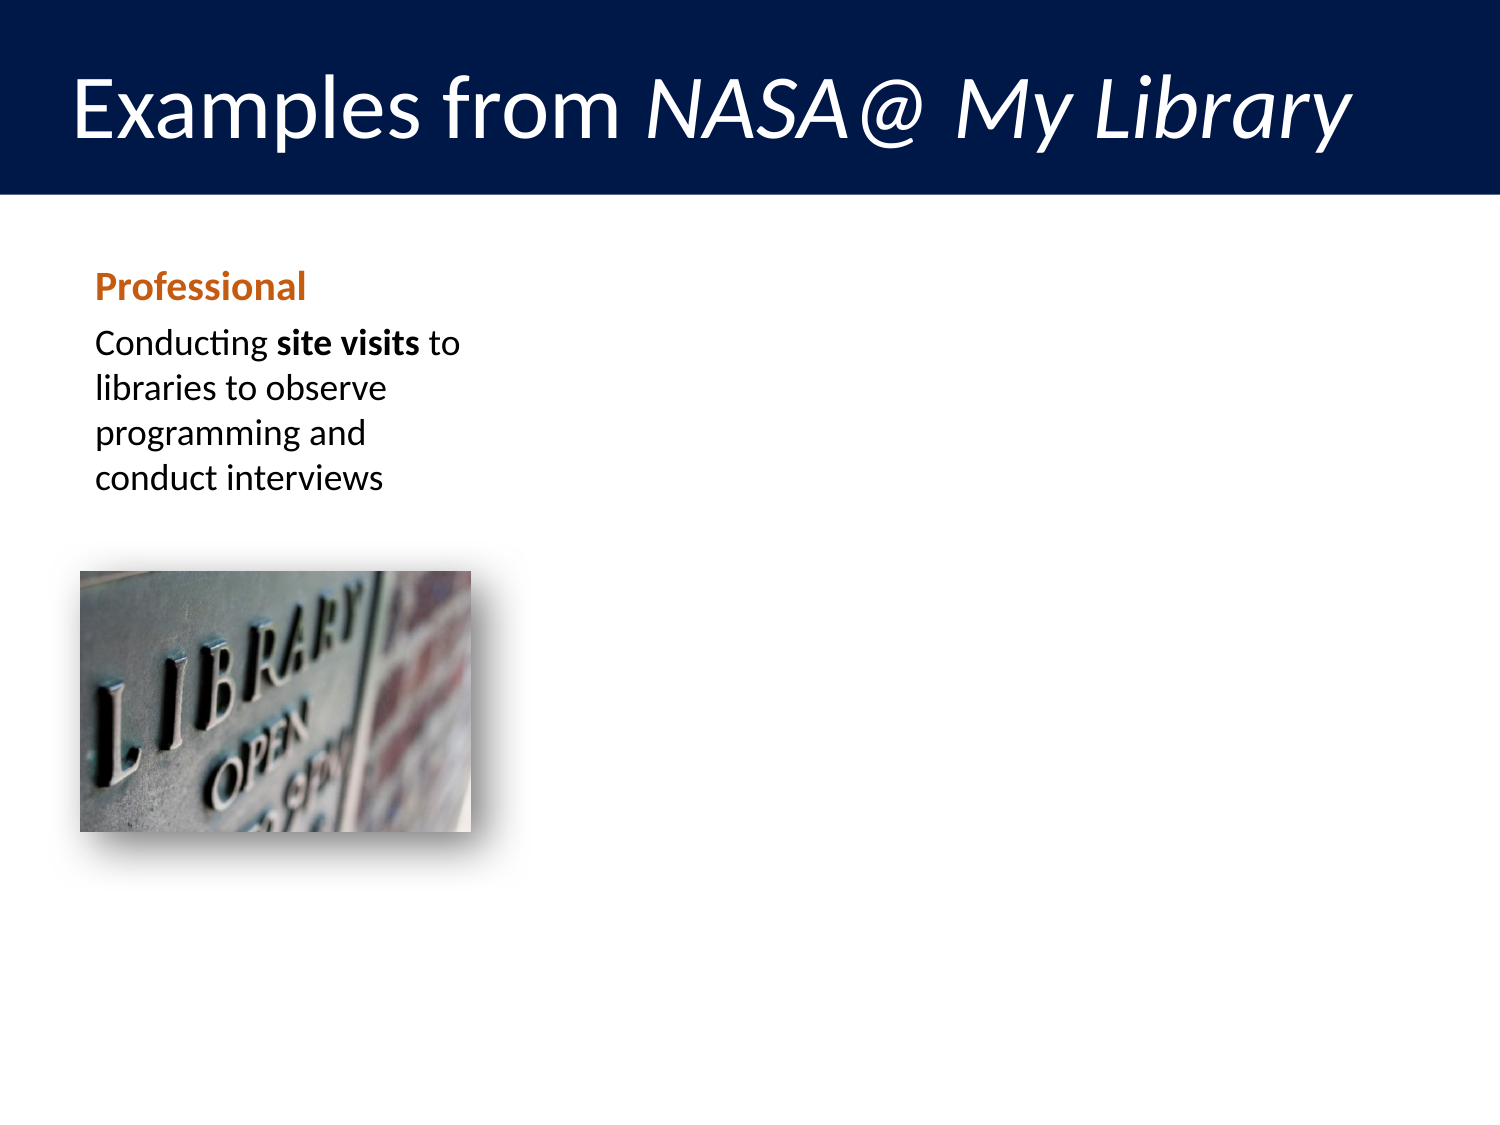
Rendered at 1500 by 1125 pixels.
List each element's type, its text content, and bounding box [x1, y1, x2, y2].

picture [80, 571, 471, 832]
text_box Examples from NASA@ My Library [0, 0, 1500, 195]
text_box Professional [80, 251, 552, 317]
text_box Conducting site visits to libraries to observe programming and conduct interviews [80, 317, 486, 506]
